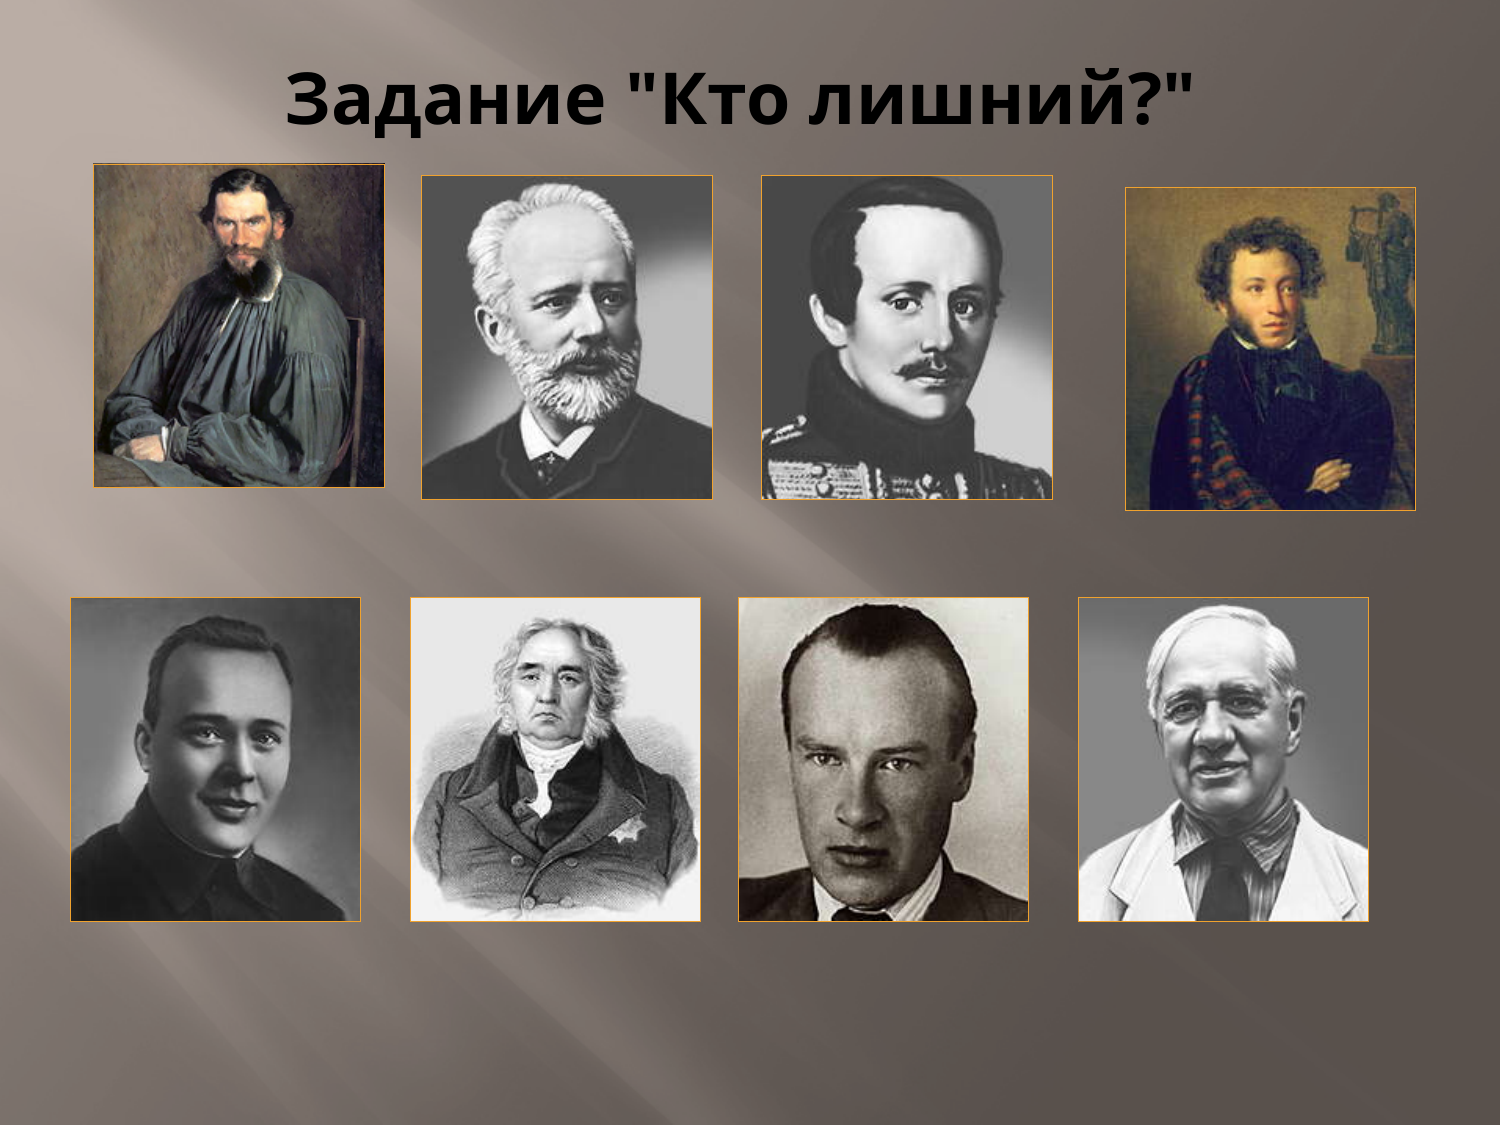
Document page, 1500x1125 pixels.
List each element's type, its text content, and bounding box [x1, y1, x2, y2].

picture [70, 597, 362, 922]
picture [421, 175, 713, 500]
picture [409, 597, 701, 922]
title Задание "Кто лишний?" [75, 45, 1425, 233]
picture [761, 175, 1053, 500]
picture [1124, 187, 1416, 512]
picture [738, 597, 1030, 922]
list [93, 163, 385, 488]
picture [1077, 597, 1369, 922]
